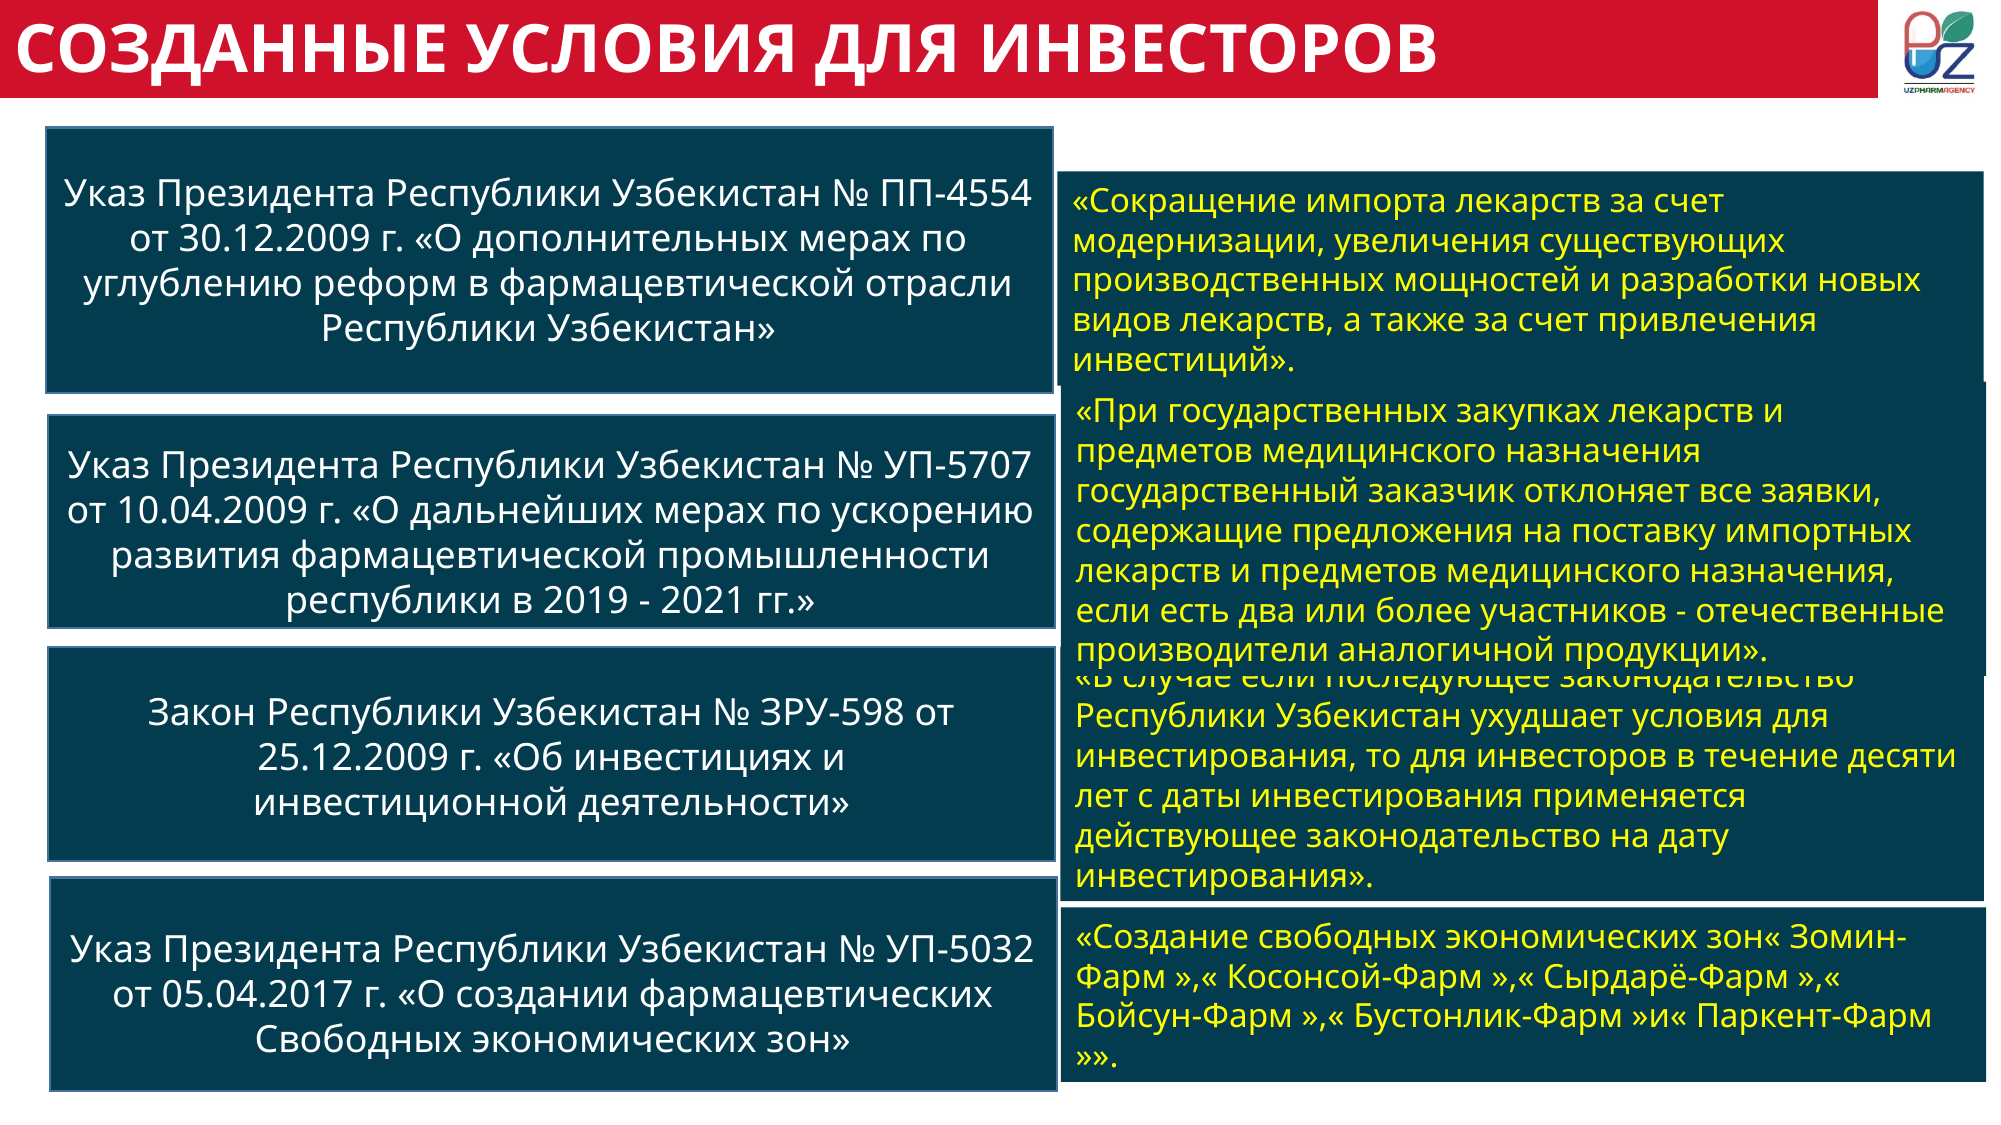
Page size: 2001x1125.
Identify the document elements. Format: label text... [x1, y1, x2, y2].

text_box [45, 414, 1056, 631]
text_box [48, 646, 1056, 861]
text_box «В случае если последующее законодательство Республики Узбекистан ухудшает условия для инвестирования, то для инвесторов в течение десяти лет с даты инвестирования применяется действующее законодательство на дату инвестирования». [1059, 646, 1985, 902]
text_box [43, 127, 1053, 393]
text_box «При государственных закупках лекарств и предметов медицинского назначения государственный заказчик отклоняет все заявки, содержащие предложения на поставку импортных лекарств и предметов медицинского назначения, если есть два или более участников - отечественные производители аналогичной продукции». [1060, 381, 1987, 677]
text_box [48, 877, 1058, 1092]
picture [0, 0, 2000, 115]
text_box «Сокращение импорта лекарств за счет модернизации, увеличения существующих производственных мощностей и разработки новых видов лекарств, а также за счет привлечения инвестиций». [1056, 170, 1985, 387]
text_box «Создание свободных экономических зон« Зомин-Фарм »,« Косонсой-Фарм »,« Сырдарё-Фарм »,« Бойсун-Фарм »,« Бустонлик-Фарм »и« Паркент-Фарм »». [1060, 906, 1987, 1083]
